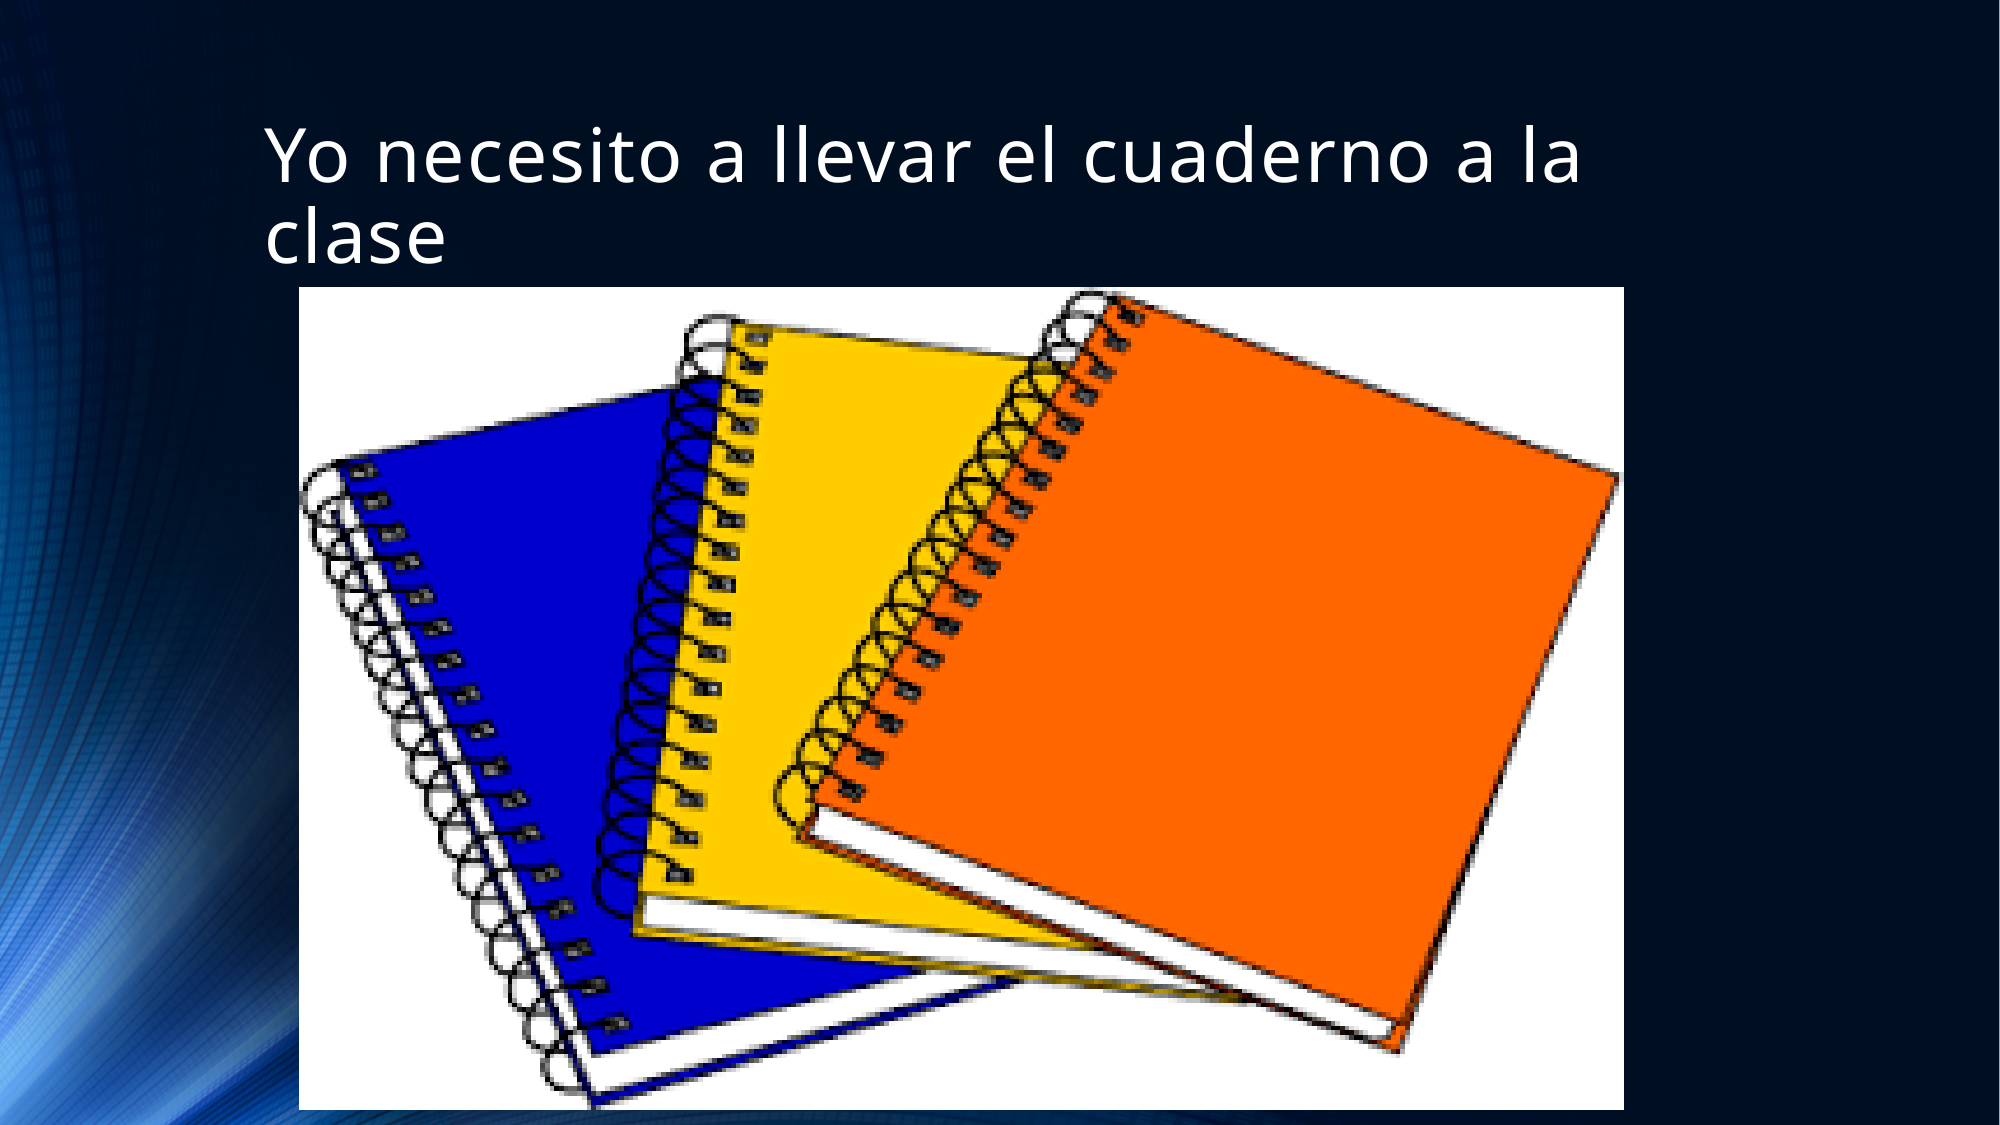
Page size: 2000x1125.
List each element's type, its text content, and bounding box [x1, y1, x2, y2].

title Yo necesito a llevar el cuaderno a la clase [249, 62, 1750, 288]
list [299, 287, 1624, 1110]
picture [0, 0, 2000, 1125]
